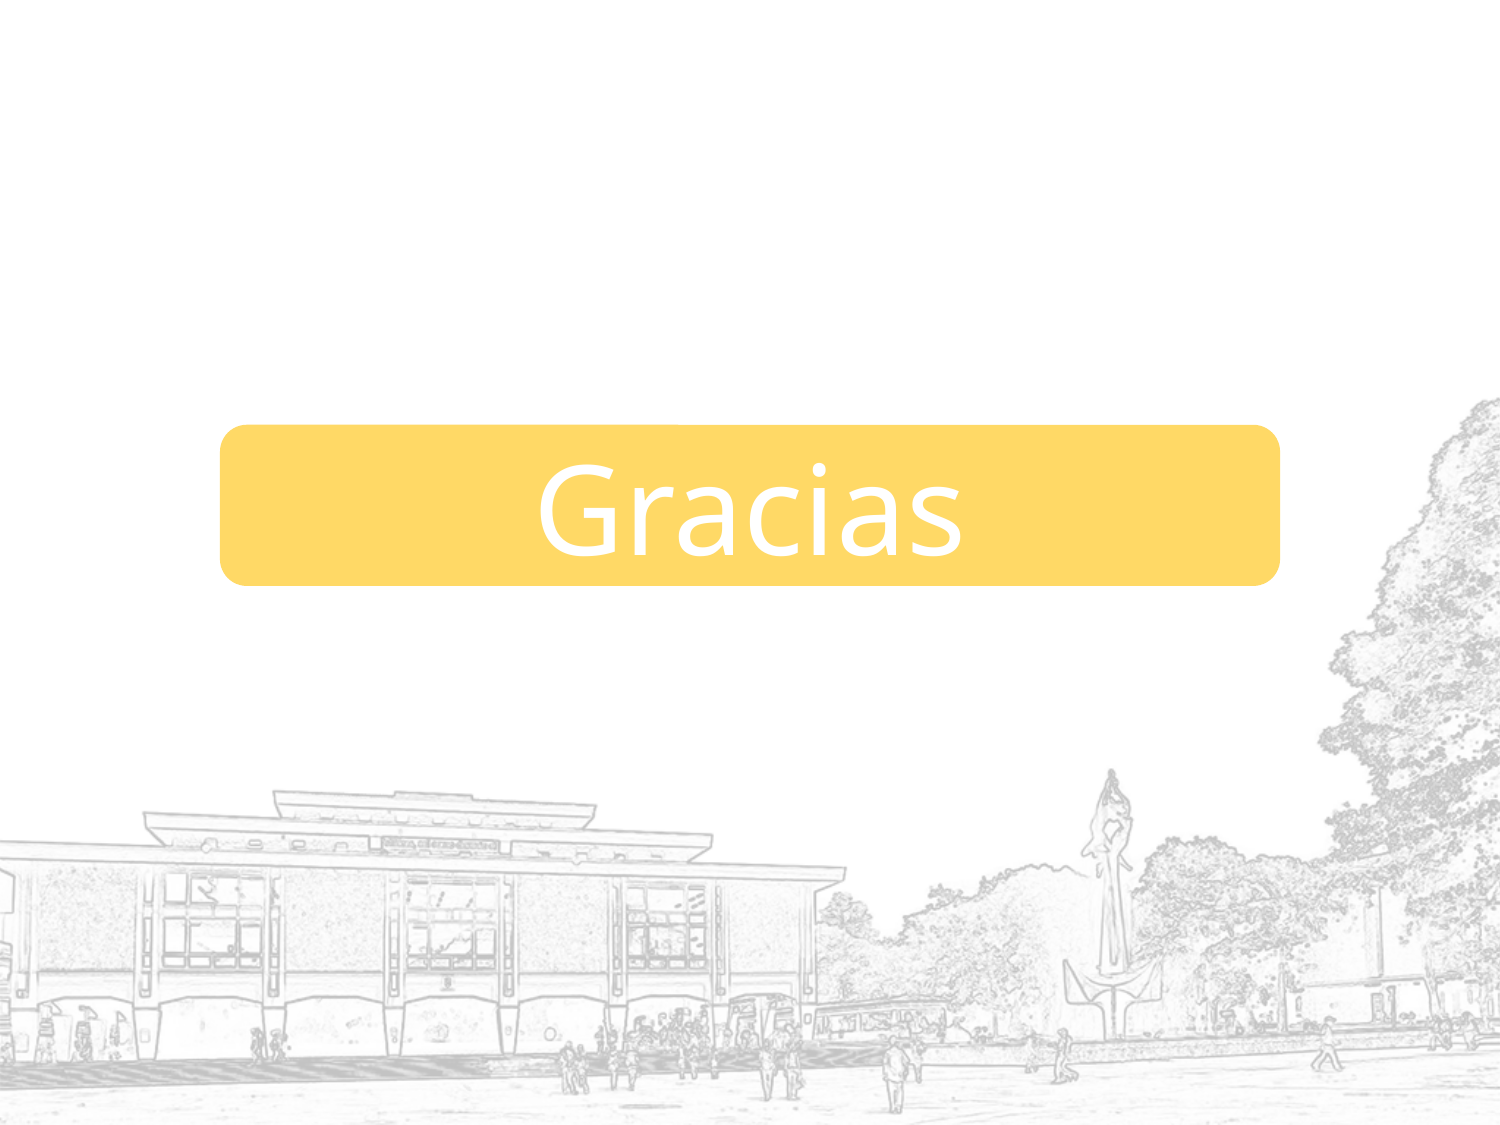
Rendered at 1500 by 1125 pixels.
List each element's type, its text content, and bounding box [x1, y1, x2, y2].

title Gracias [219, 424, 1281, 586]
